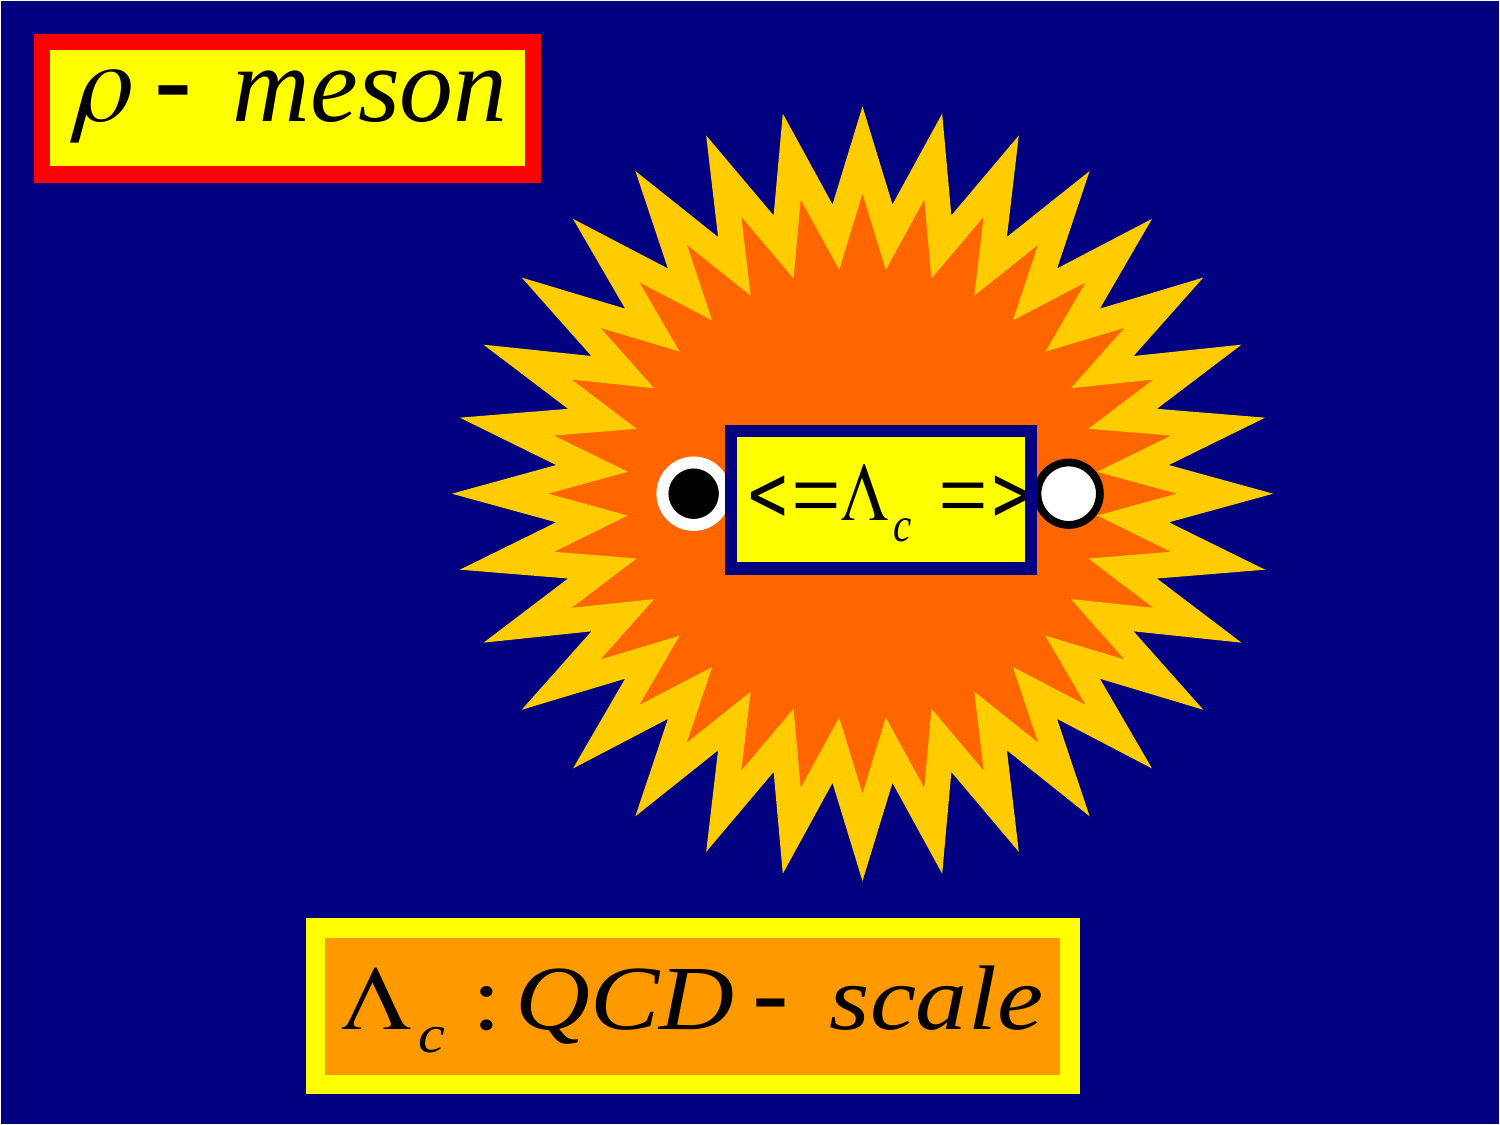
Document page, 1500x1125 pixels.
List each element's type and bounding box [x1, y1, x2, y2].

text_box [324, 937, 1061, 1076]
text_box [0, 0, 1500, 1125]
text_box [1063, 462, 1100, 525]
text_box [49, 49, 526, 167]
text_box [500, 149, 1226, 838]
text_box [737, 437, 1026, 563]
text_box [662, 462, 725, 525]
